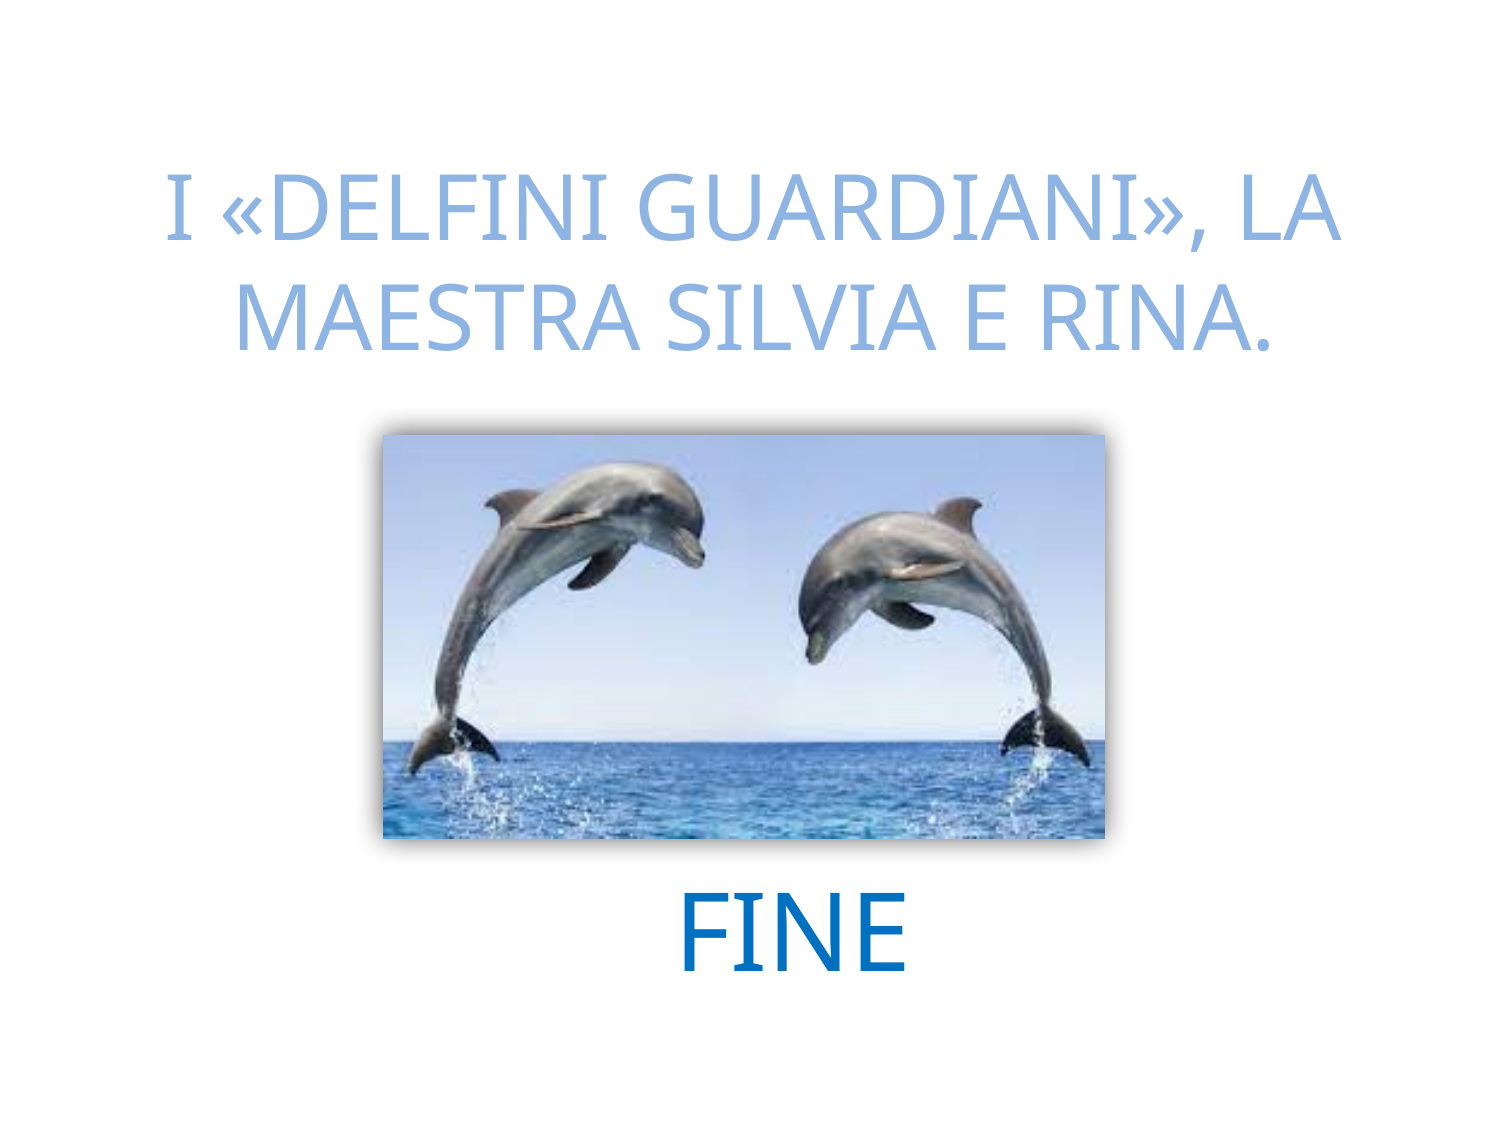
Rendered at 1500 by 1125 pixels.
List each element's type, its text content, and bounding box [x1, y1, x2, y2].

list FINE [75, 208, 1483, 1005]
picture [383, 434, 1105, 839]
title I «DELFINI GUARDIANI», LA MAESTRA SILVIA E RINA. [79, 0, 1429, 188]
